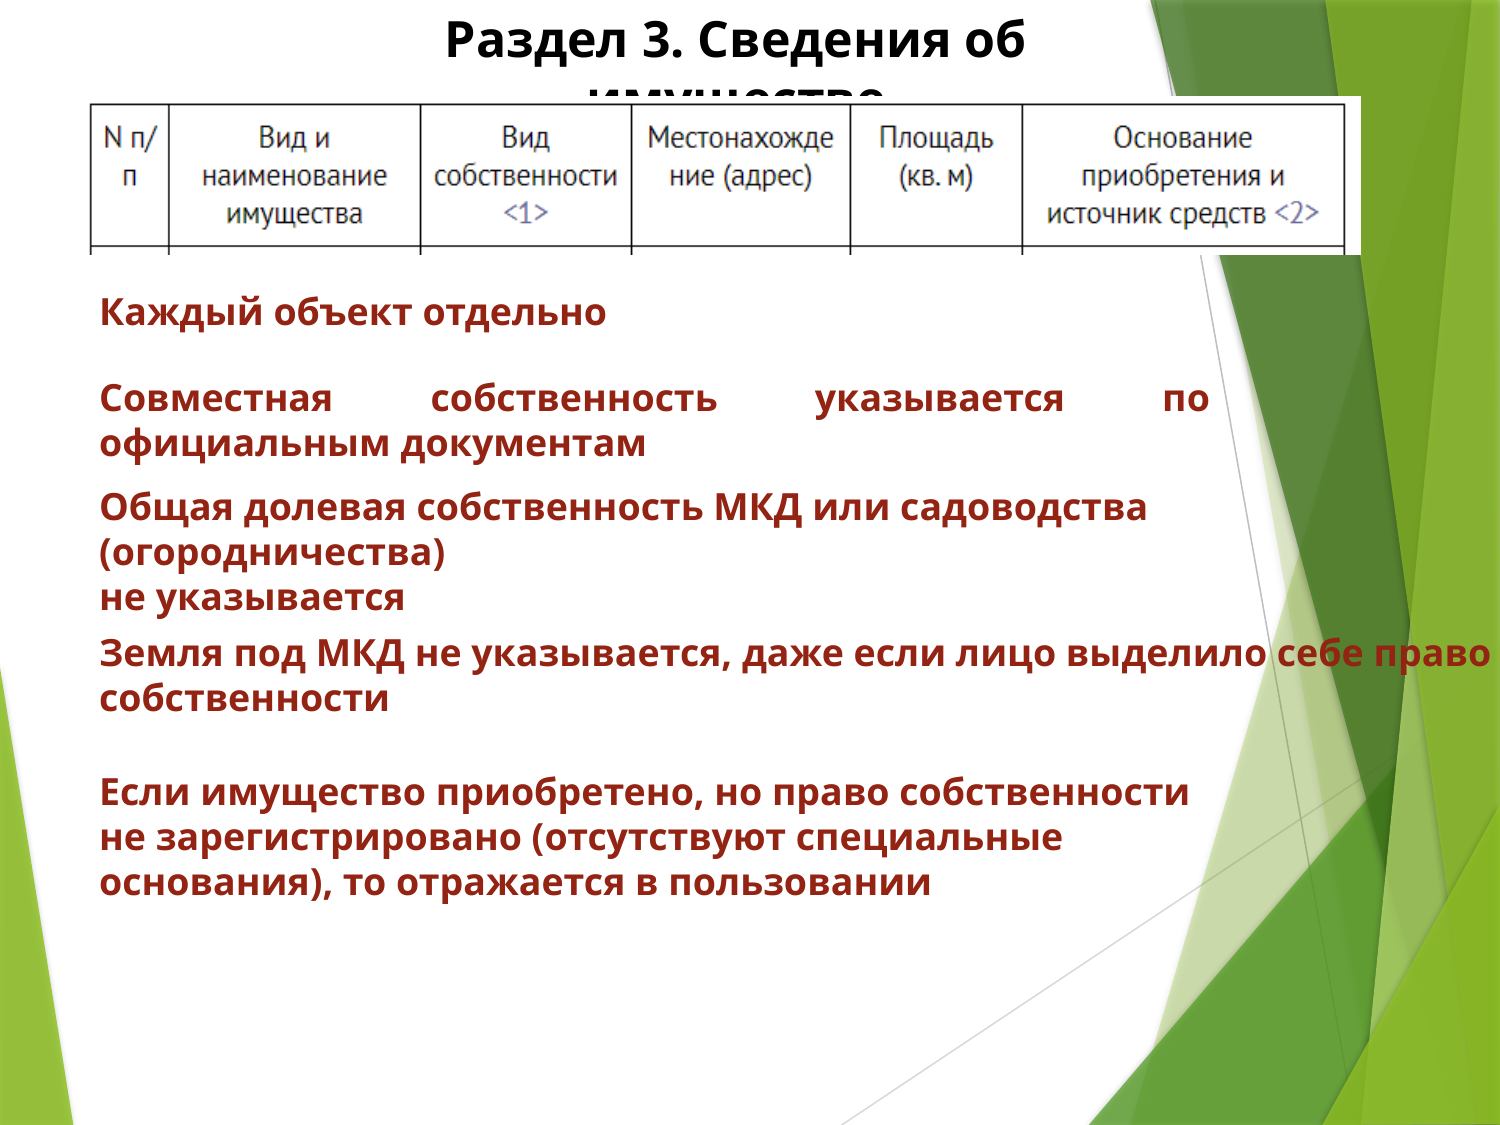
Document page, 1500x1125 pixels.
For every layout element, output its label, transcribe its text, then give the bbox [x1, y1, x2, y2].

text_box Совместная собственность указывается по официальным документам [83, 366, 1227, 472]
picture [83, 95, 1362, 255]
text_box Общая долевая собственность МКД или садоводства (огородничества) не указывается [83, 502, 1500, 599]
text_box Земля под МКД не указывается, даже если лицо выделило себе право собственности [83, 625, 1500, 723]
text_box Раздел 3. Сведения об имуществе [278, 0, 1194, 95]
text_box Если имущество приобретено, но право собственности не зарегистрировано (отсутствуют специальные основания), то отражается в пользовании [83, 749, 1264, 923]
text_box Каждый объект отдельно [83, 280, 1500, 342]
